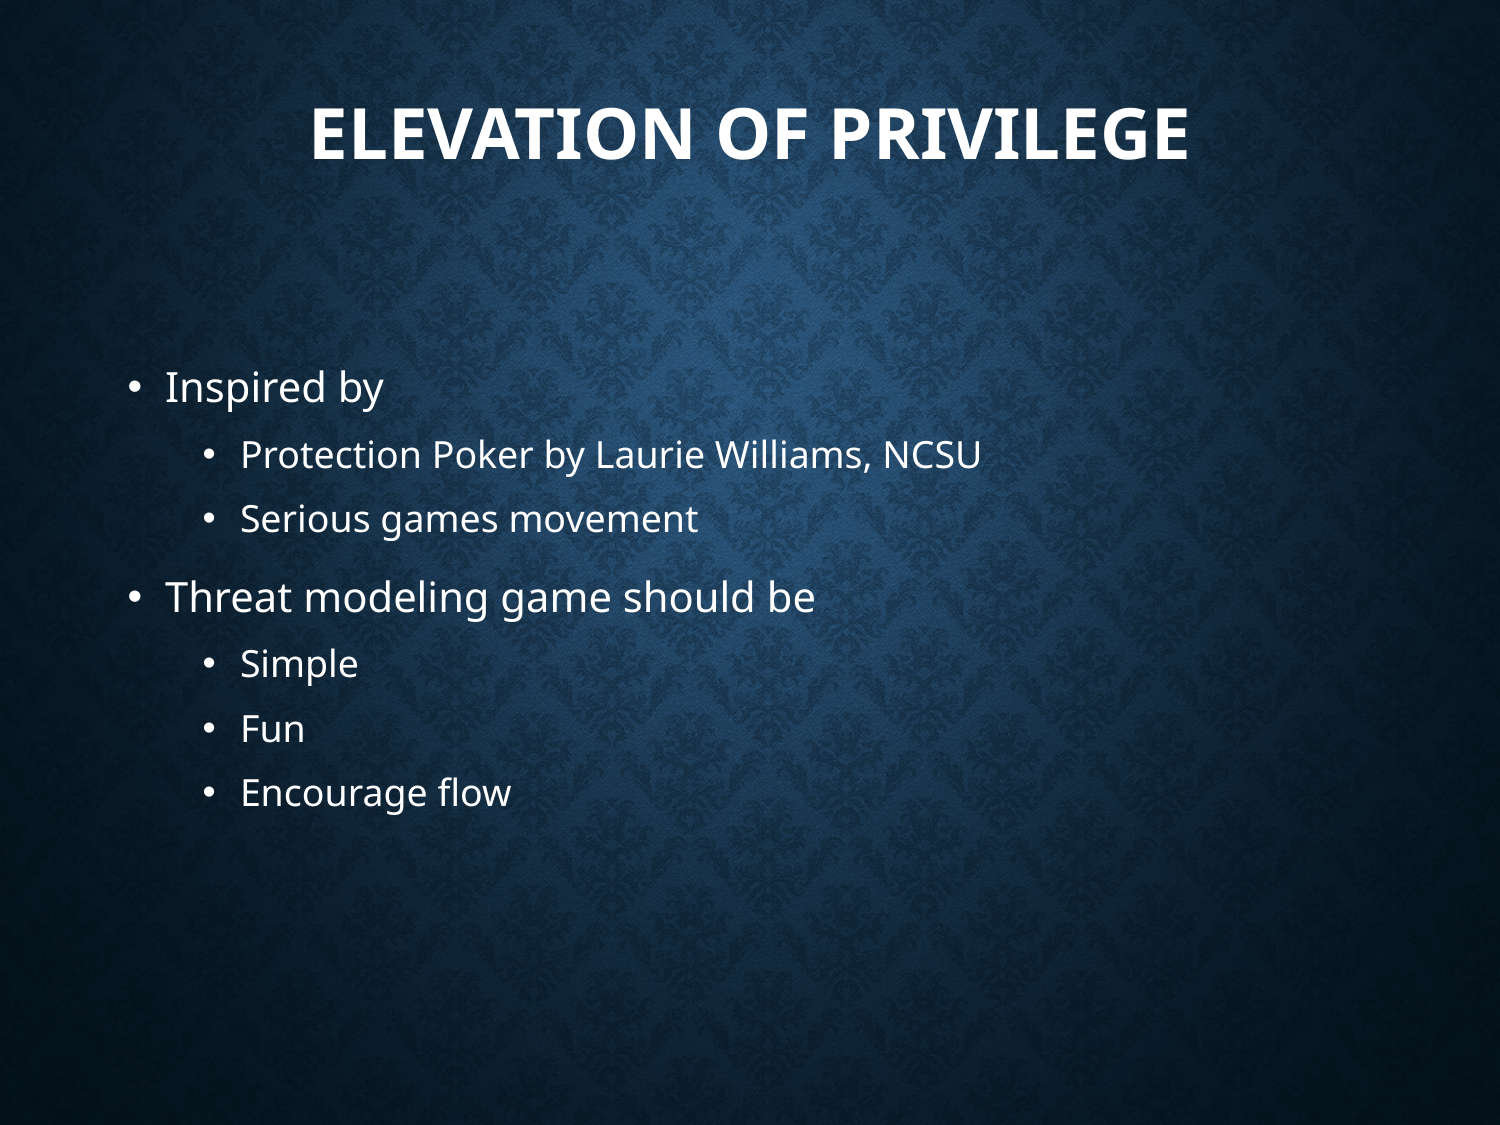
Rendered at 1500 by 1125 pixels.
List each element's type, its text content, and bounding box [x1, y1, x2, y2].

title Elevation of privilege [100, 42, 1401, 231]
list Inspired by Protection Poker by Laurie Williams, NCSU Serious games movement Threat modeling game should be Simple Fun Encourage flow [112, 343, 1387, 950]
